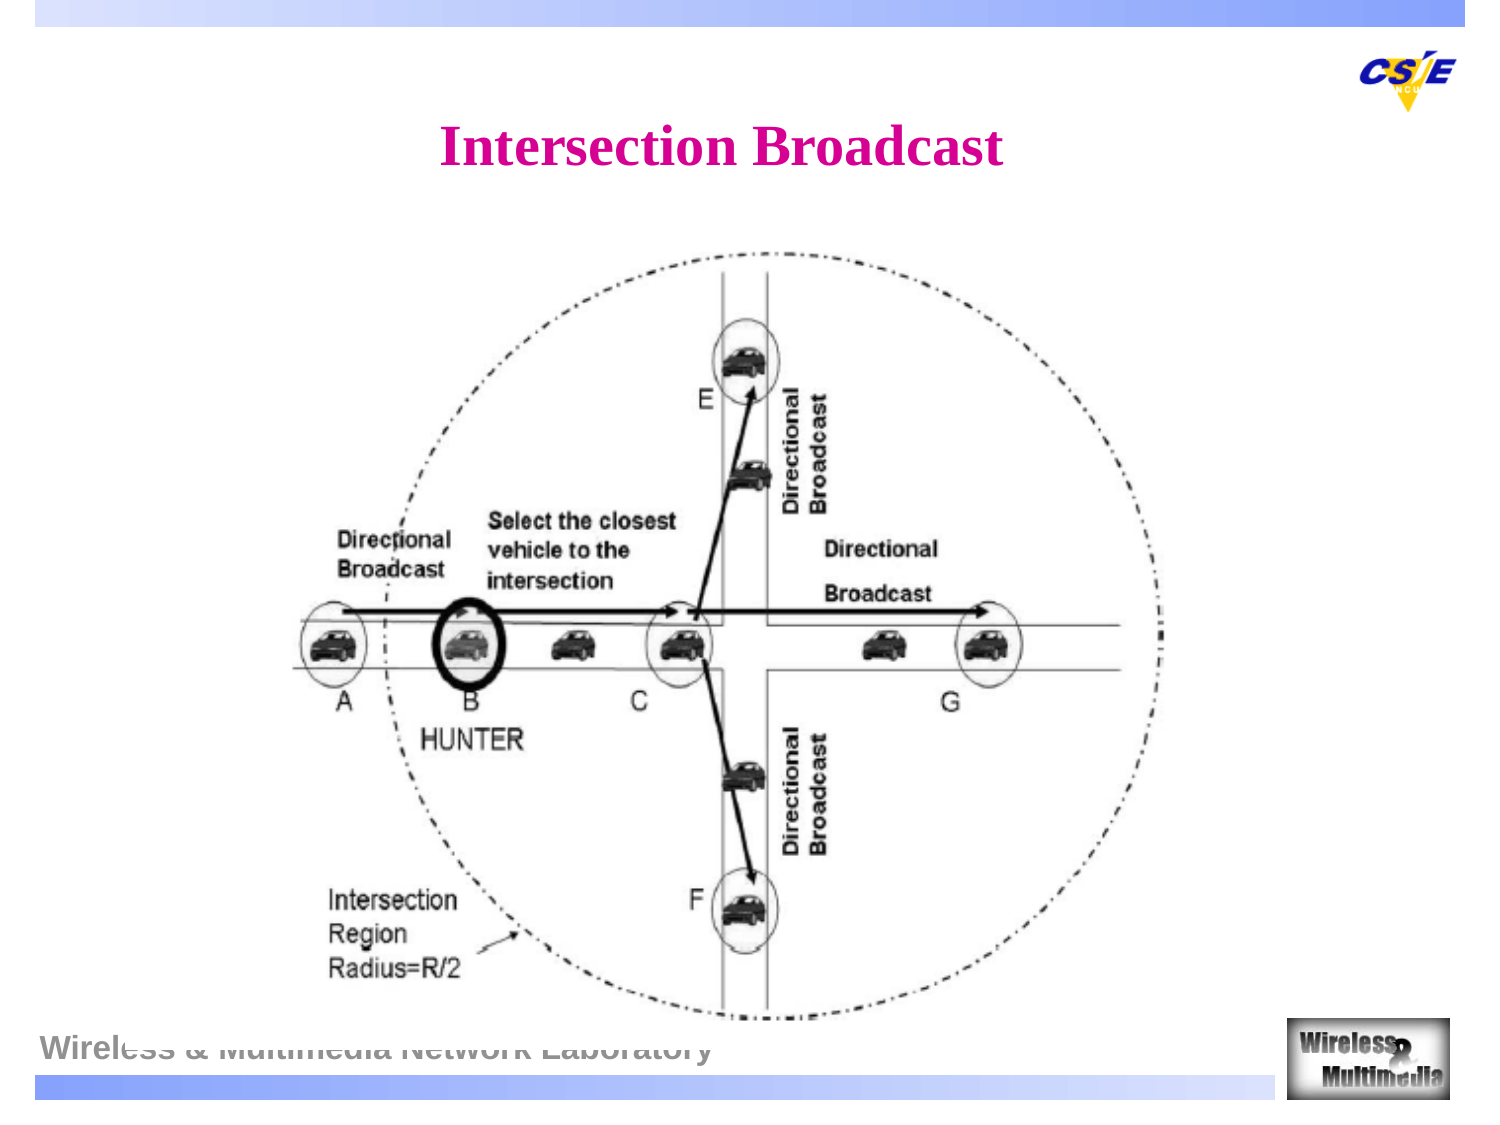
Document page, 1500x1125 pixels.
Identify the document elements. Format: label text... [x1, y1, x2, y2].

picture [1287, 1018, 1450, 1100]
picture [124, 237, 1265, 1051]
text_box Intersection Broadcast [425, 99, 1063, 185]
picture [1350, 37, 1463, 115]
